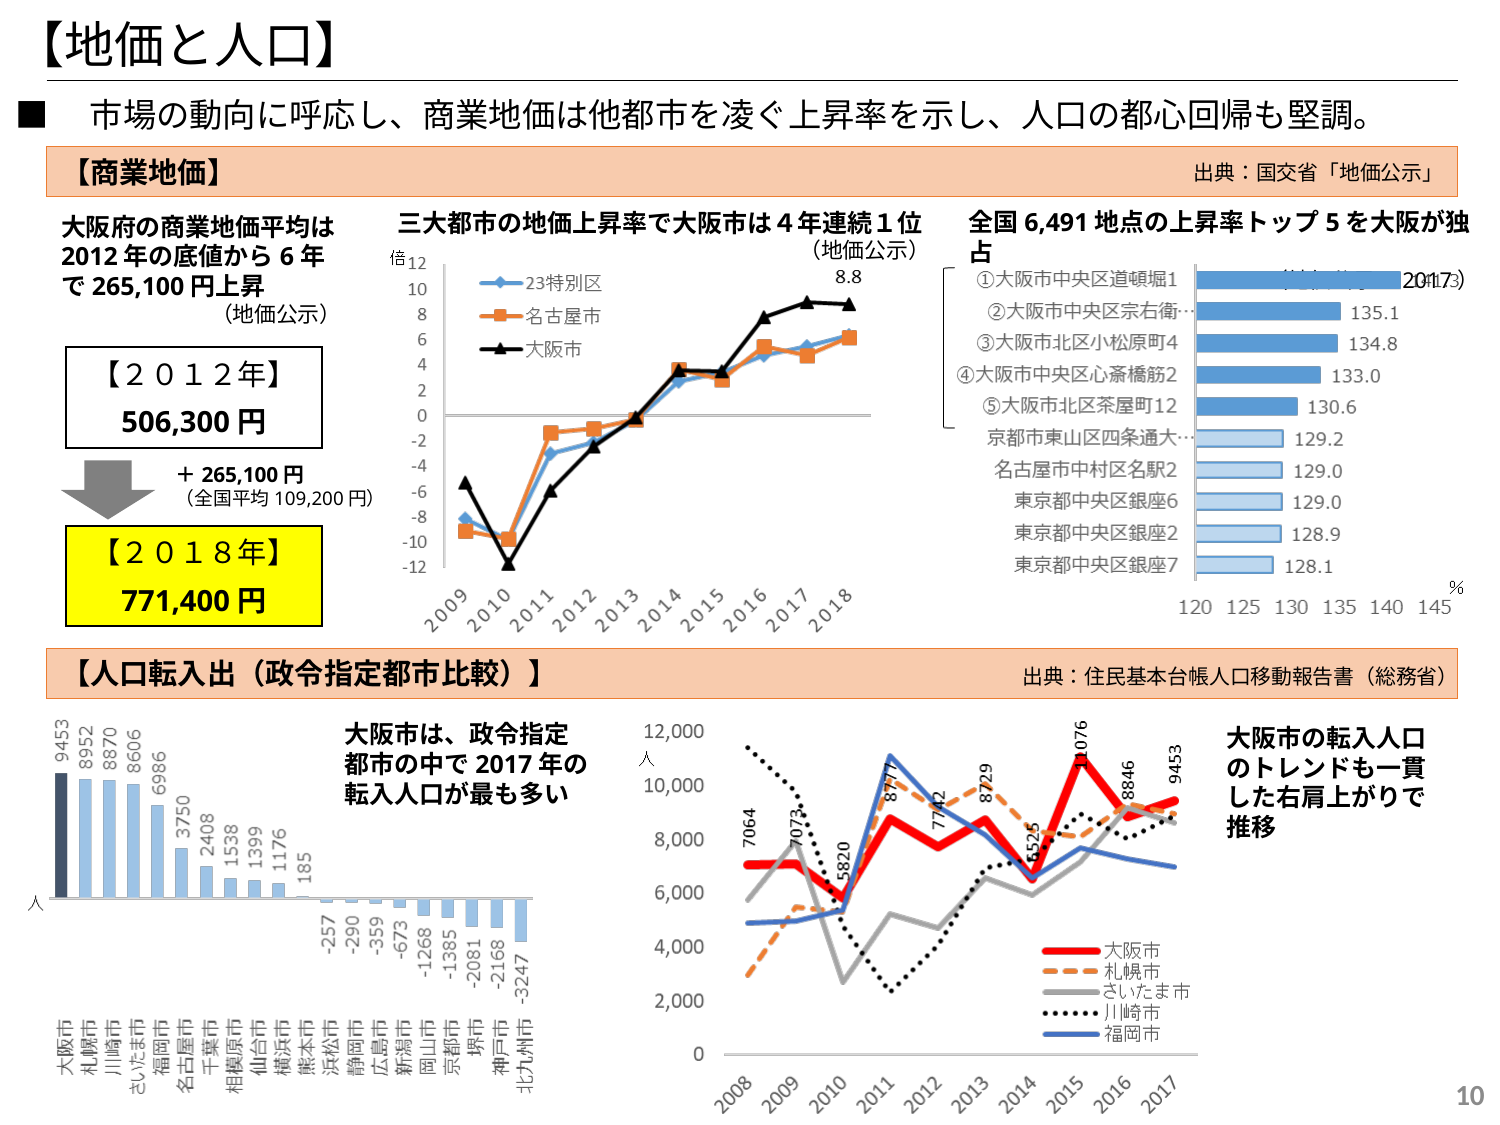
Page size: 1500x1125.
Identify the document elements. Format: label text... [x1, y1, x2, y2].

picture [374, 240, 894, 649]
text_box 【地価と人口】 [0, 5, 380, 81]
picture [942, 241, 1481, 632]
slide_number 10 [1202, 1063, 1500, 1124]
text_box ＋265,100円 （全国平均109,200円） [161, 454, 374, 517]
picture [0, 691, 555, 1125]
text_box 出典：国交省「地価公示」 [1092, 152, 1458, 192]
text_box 【２０１８年】 771,400円 [65, 525, 323, 627]
text_box ■ 市場の動向に呼応し、商業地価は他都市を凌ぐ上昇率を示し、人口の都心回帰も堅調。 [0, 86, 1402, 142]
text_box 【２０１２年】 506,300円 [65, 346, 323, 449]
text_box 大阪市の転入人口のトレンドも一貫した右肩上がりで推移 [1211, 714, 1451, 850]
text_box 大阪市は、政令指定都市の中で2017年の転入人口が最も多い [555, 711, 609, 816]
picture [623, 715, 1202, 1125]
text_box 全国6,491地点の上昇率トップ5を大阪が独占 （地価公示 2017） [953, 199, 1494, 301]
text_box 出典：住民基本台帳人口移動報告書（総務省） [1007, 656, 1474, 696]
text_box 【商業地価】 [46, 146, 1458, 197]
text_box 三大都市の地価上昇率で大阪市は４年連続１位 （地価公示） [383, 199, 945, 271]
text_box 大阪府の商業地価平均は2012年の底値から6年で265,100円上昇 （地価公示） [46, 203, 357, 335]
text_box 【人口転入出（政令指定都市比較）】 [46, 648, 1458, 699]
text_box [57, 459, 159, 521]
